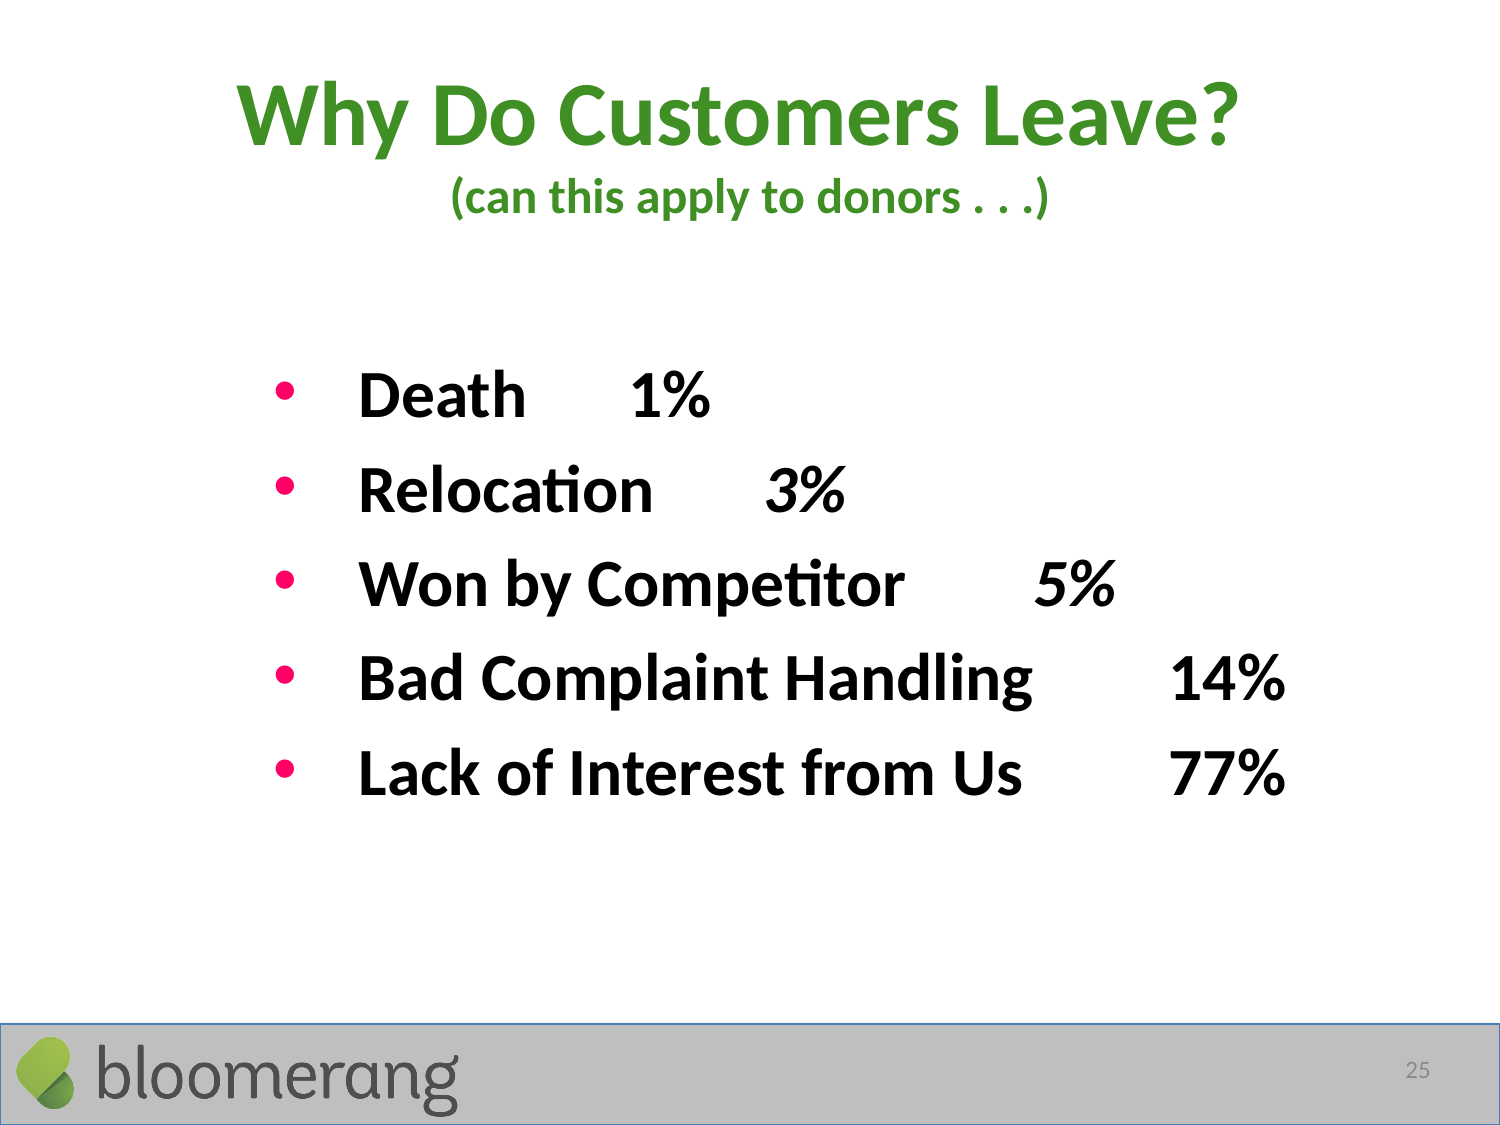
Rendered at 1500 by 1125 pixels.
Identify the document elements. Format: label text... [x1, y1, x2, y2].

list Death 1% Relocation 3% Won by Competitor 5% Bad Complaint Handling 14% Lack of Interest from Us 77% [258, 342, 1334, 954]
title Why Do Customers Leave? (can this apply to donors . . .) [75, 45, 1425, 233]
text_box [0, 1023, 1500, 1125]
slide_number 25 [1095, 1038, 1446, 1099]
picture [16, 1036, 459, 1117]
